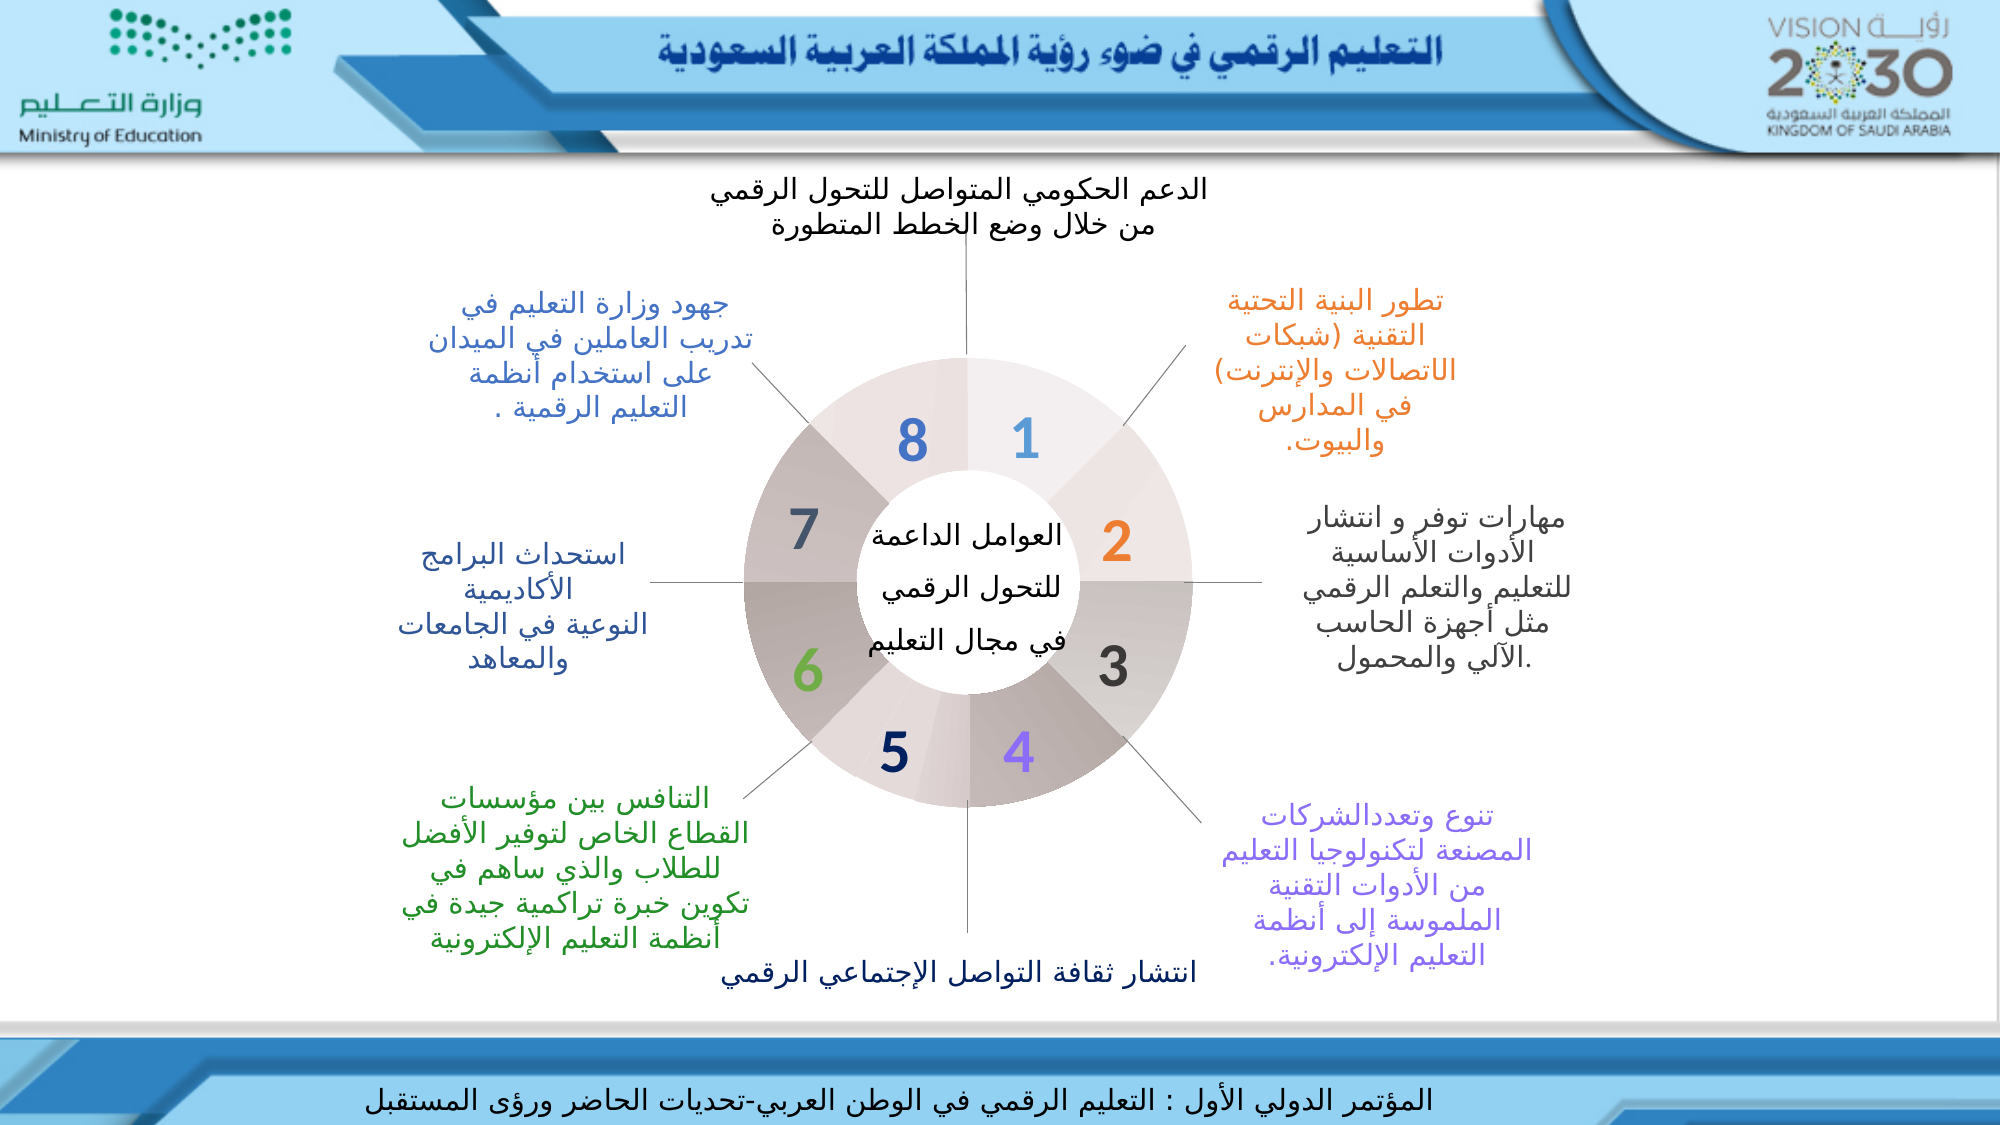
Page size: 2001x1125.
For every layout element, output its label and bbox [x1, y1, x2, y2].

text_box [743, 741, 813, 799]
list [0, 0, 2000, 1125]
text_box [751, 362, 809, 424]
text_box [743, 357, 1194, 808]
text_box [1123, 345, 1186, 426]
text_box [1122, 735, 1202, 823]
